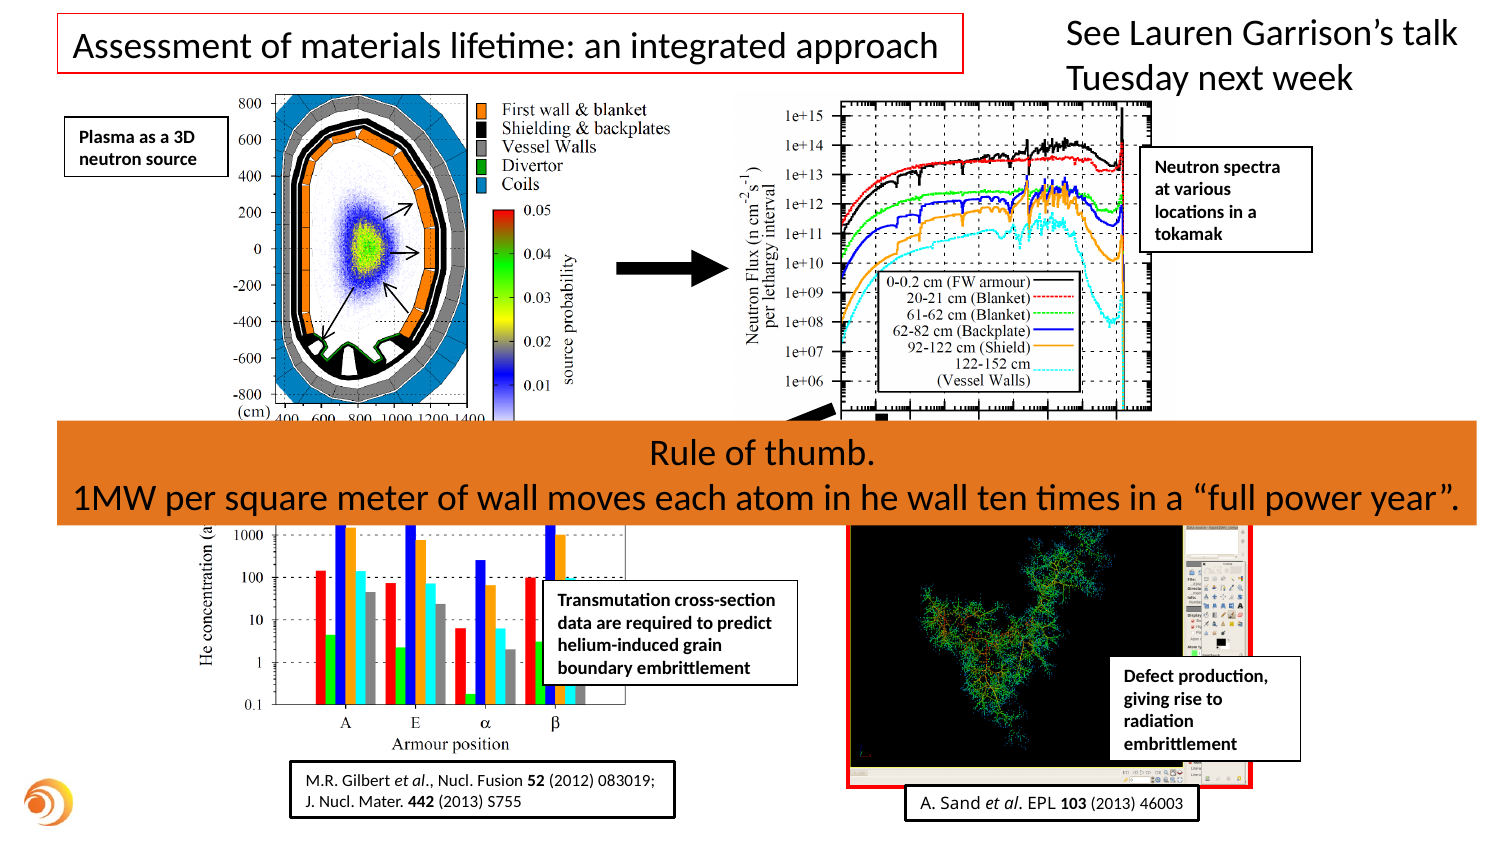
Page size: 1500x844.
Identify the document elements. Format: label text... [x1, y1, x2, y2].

text_box Transmutation cross-section data are required to predict helium-induced grain boundary embrittlement [643, 580, 798, 686]
text_box Defect production, giving rise to radiation embrittlement [1253, 656, 1301, 762]
text_box [674, 262, 729, 275]
text_box Rule of thumb. 1MW per square meter of wall moves each atom in he wall ten times in a “full power year”. [1180, 420, 1477, 526]
text_box M.R. Gilbert et al., Nucl. Fusion 52 (2012) 083019; J. Nucl. Mater. 442 (2013) S755 [290, 761, 675, 818]
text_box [382, 203, 414, 220]
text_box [382, 281, 409, 314]
text_box Rule of thumb. 1MW per square meter of wall moves each atom in he wall ten times in a “full power year”. [643, 420, 845, 526]
picture [849, 478, 1249, 785]
picture [187, 80, 671, 759]
text_box Rule of thumb. 1MW per square meter of wall moves each atom in he wall ten times in a “full power year”. [57, 420, 222, 526]
text_box Plasma as a 3D neutron source [64, 116, 222, 177]
picture [24, 778, 74, 826]
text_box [321, 287, 354, 342]
text_box Neutron spectra at various locations in a tokamak [1180, 147, 1313, 252]
text_box See Lauren Garrison’s talk Tuesday next week [1051, 0, 1483, 105]
text_box Assessment of materials lifetime: an integrated approach [57, 13, 964, 74]
picture [734, 91, 1176, 473]
text_box A. Sand et al. EPL 103 (2013) 46003 [905, 793, 1199, 821]
